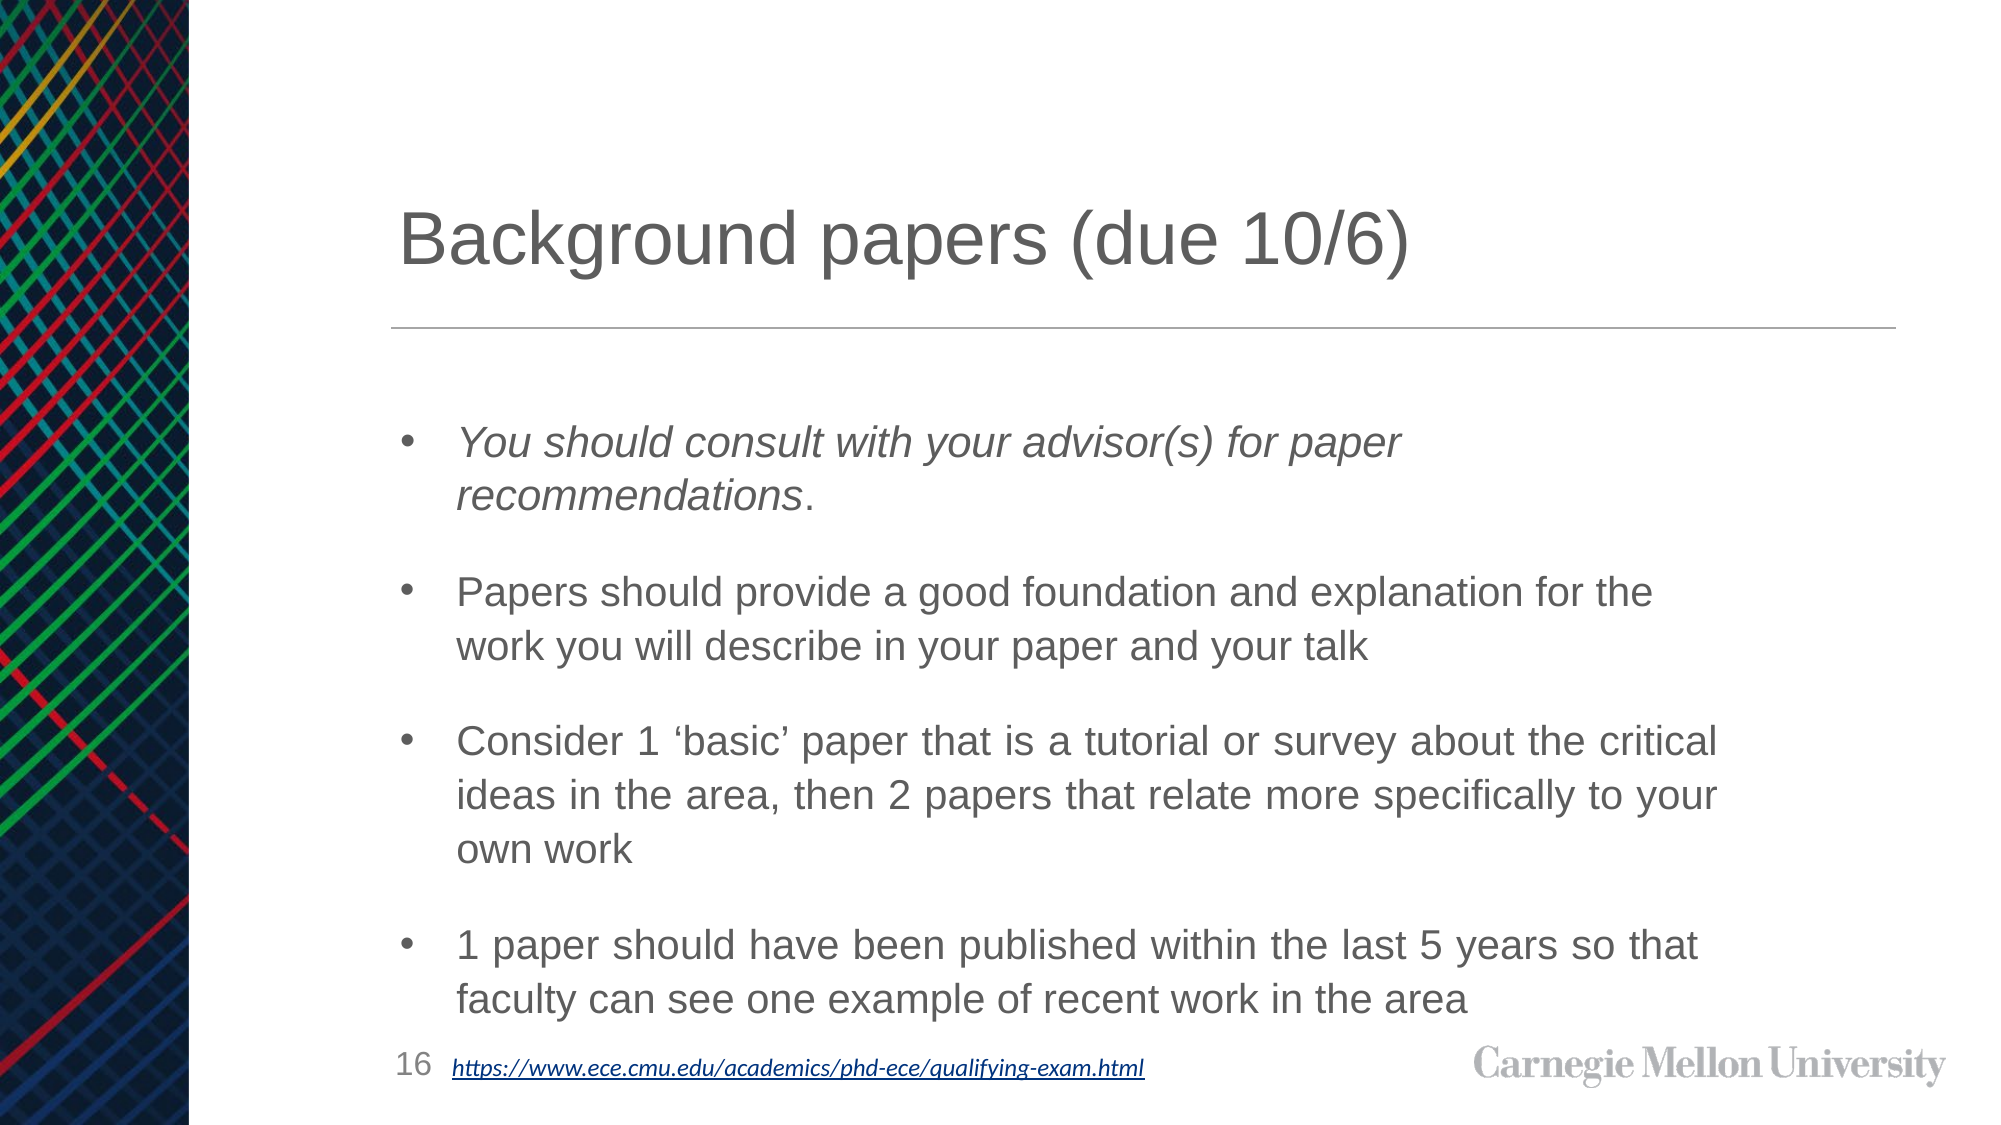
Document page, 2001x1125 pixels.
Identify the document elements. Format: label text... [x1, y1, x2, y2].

picture [0, 0, 188, 1125]
text_box https://www.ece.cmu.edu/academics/phd-ece/qualifying-exam.html [449, 1050, 1151, 1082]
slide_number 16 [386, 1038, 444, 1125]
text_box You should consult with your advisor(s) for paper recommendations. Papers should provide a good foundation and explanation for the work you will describe in your paper and your talk Consider 1 ‘basic’ paper that is a tutorial or survey about the critical ideas in the area, then 2 papers that relate more specifically to your own work 1 paper should have been published within the last 5 years so that faculty can see one example of recent work in the area [398, 411, 1720, 1022]
title Background papers (due 10/6) [304, 187, 1929, 377]
picture [1474, 1045, 1946, 1088]
